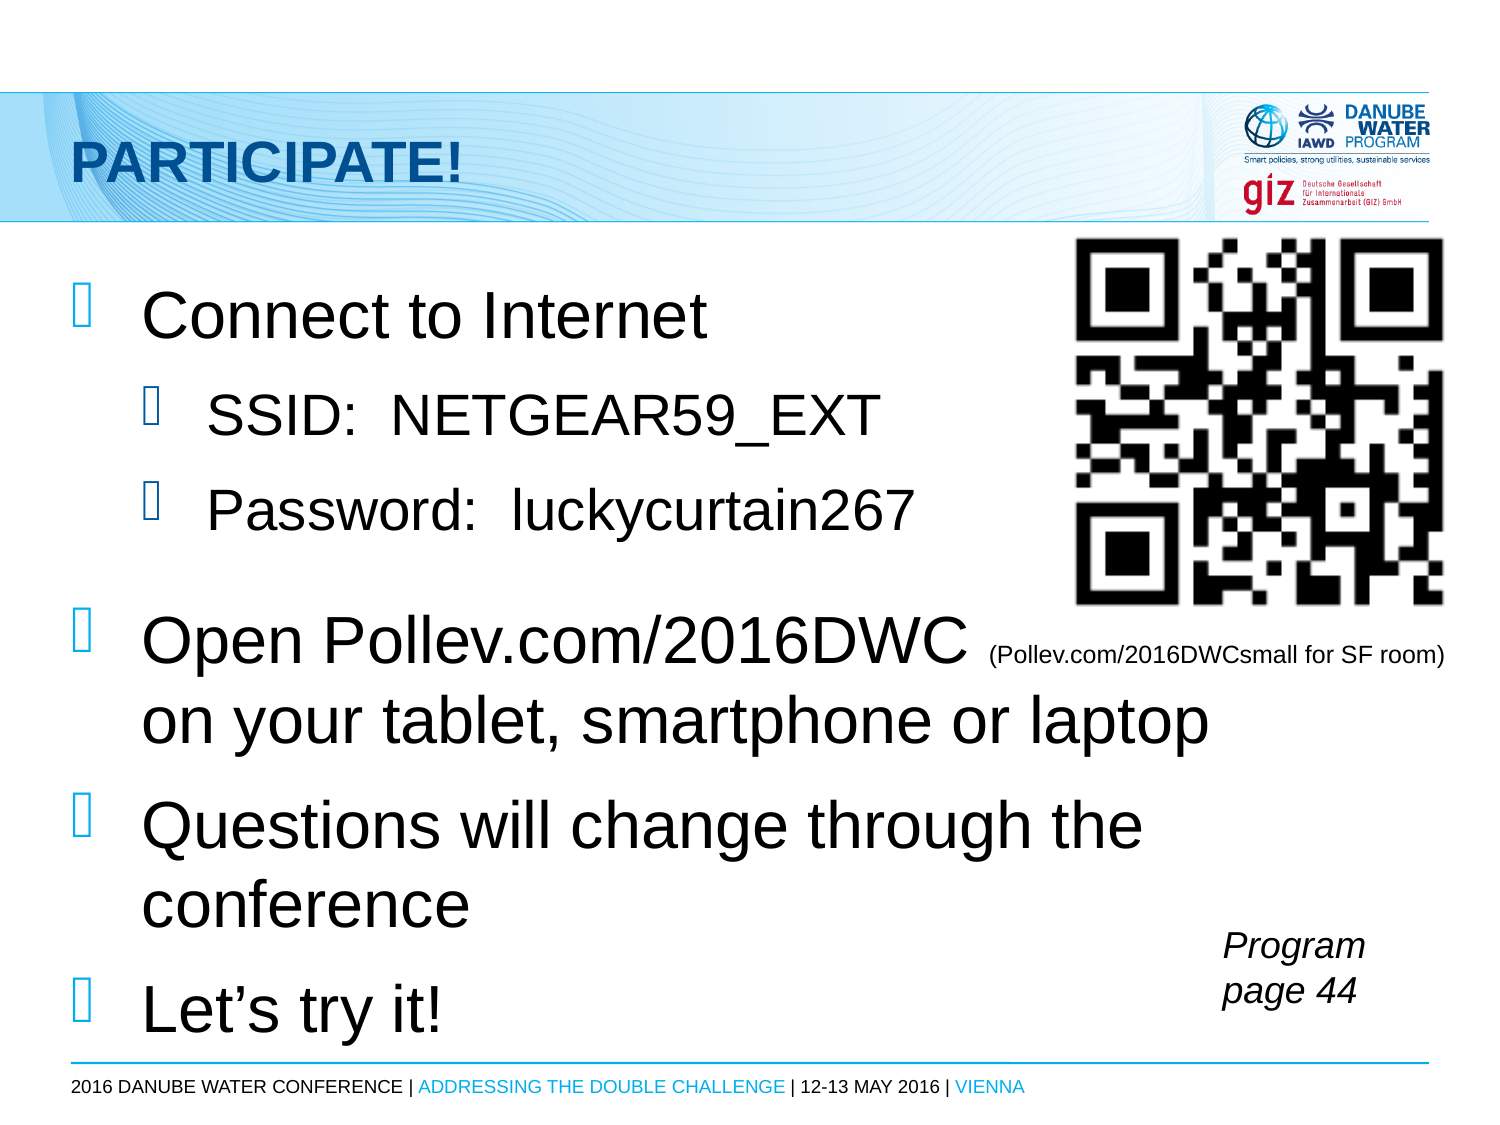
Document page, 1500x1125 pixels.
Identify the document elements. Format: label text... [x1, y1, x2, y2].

title Participate! [70, 106, 1430, 231]
list Connect to Internet SSID: NETGEAR59_EXT Password: luckycurtain267 Open Pollev.com/2016DWC (Pollev.com/2016DWCsmall for SF room) on your tablet, smartphone or laptop Questions will change through the conference Let’s try it! [70, 271, 1471, 1035]
text_box Program page 44 [1208, 913, 1392, 1019]
picture [0, 0, 1500, 1125]
